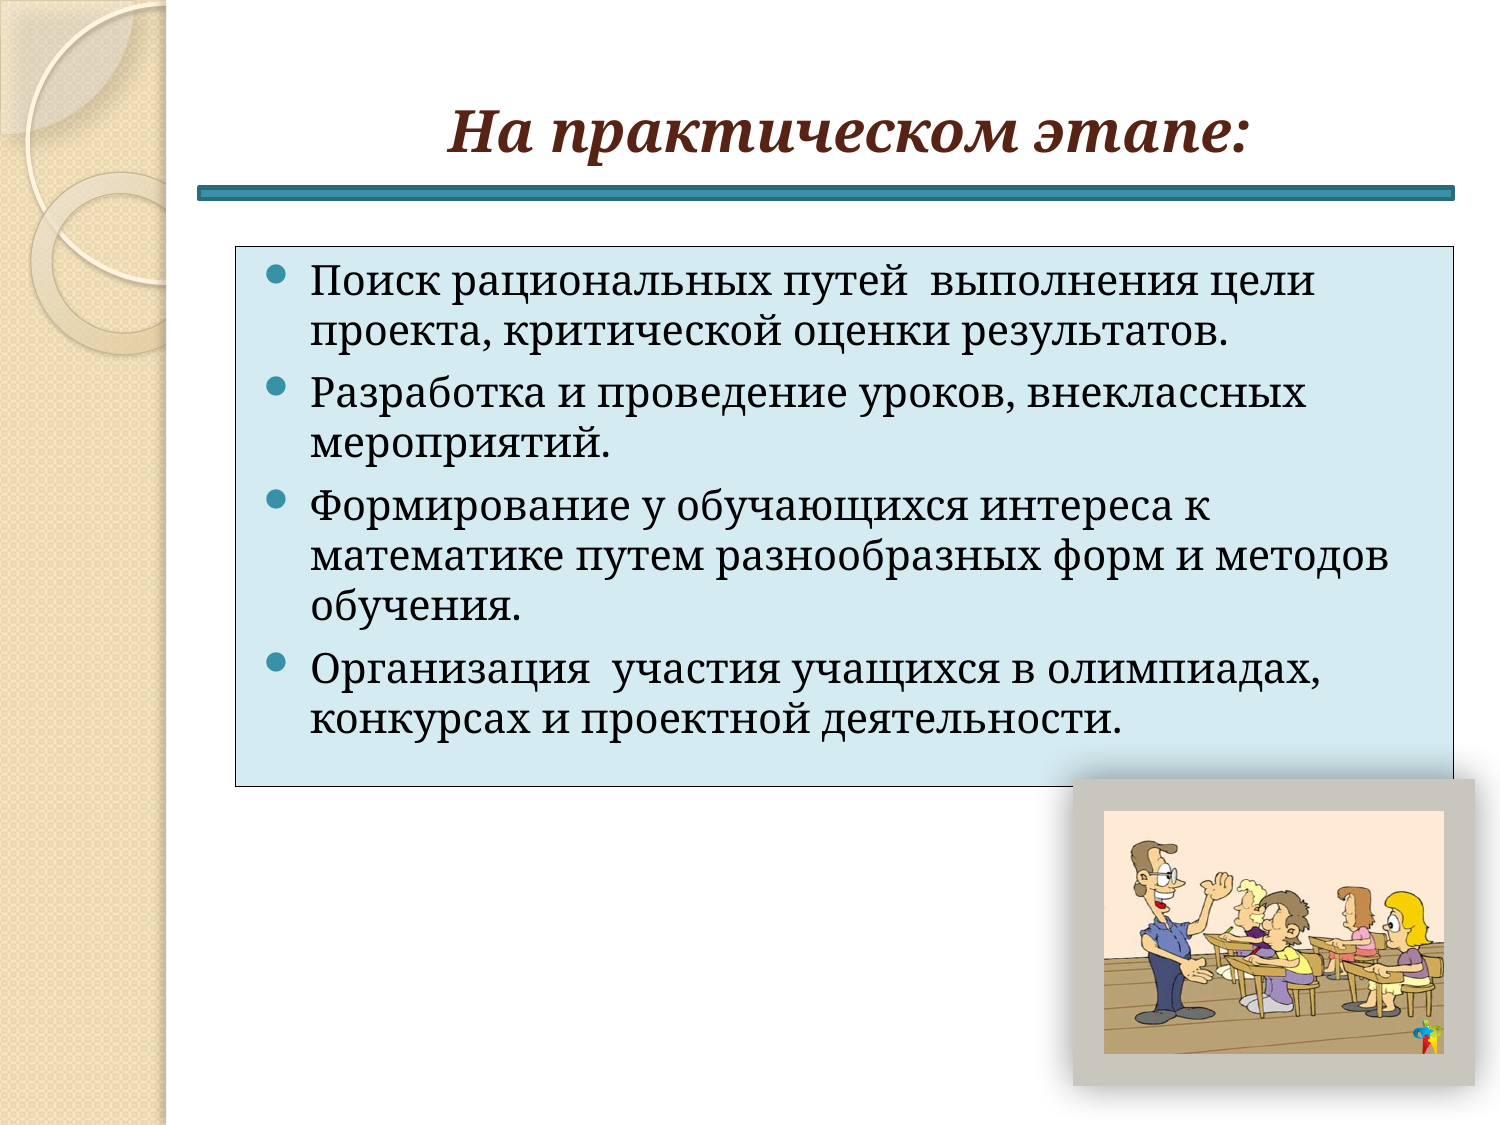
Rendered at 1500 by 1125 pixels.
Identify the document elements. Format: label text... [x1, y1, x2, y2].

list Поиск рациональных путей выполнения цели проекта, критической оценки результатов. Разработка и проведение уроков, внеклассных мероприятий. Формирование у обучающихся интереса к математике путем разнообразных форм и методов обучения. Организация участия учащихся в олимпиадах, конкурсах и проектной деятельности. [235, 246, 1454, 787]
picture [1104, 810, 1445, 1055]
text_box [197, 185, 1455, 201]
title На практическом этапе: [235, 70, 1466, 188]
